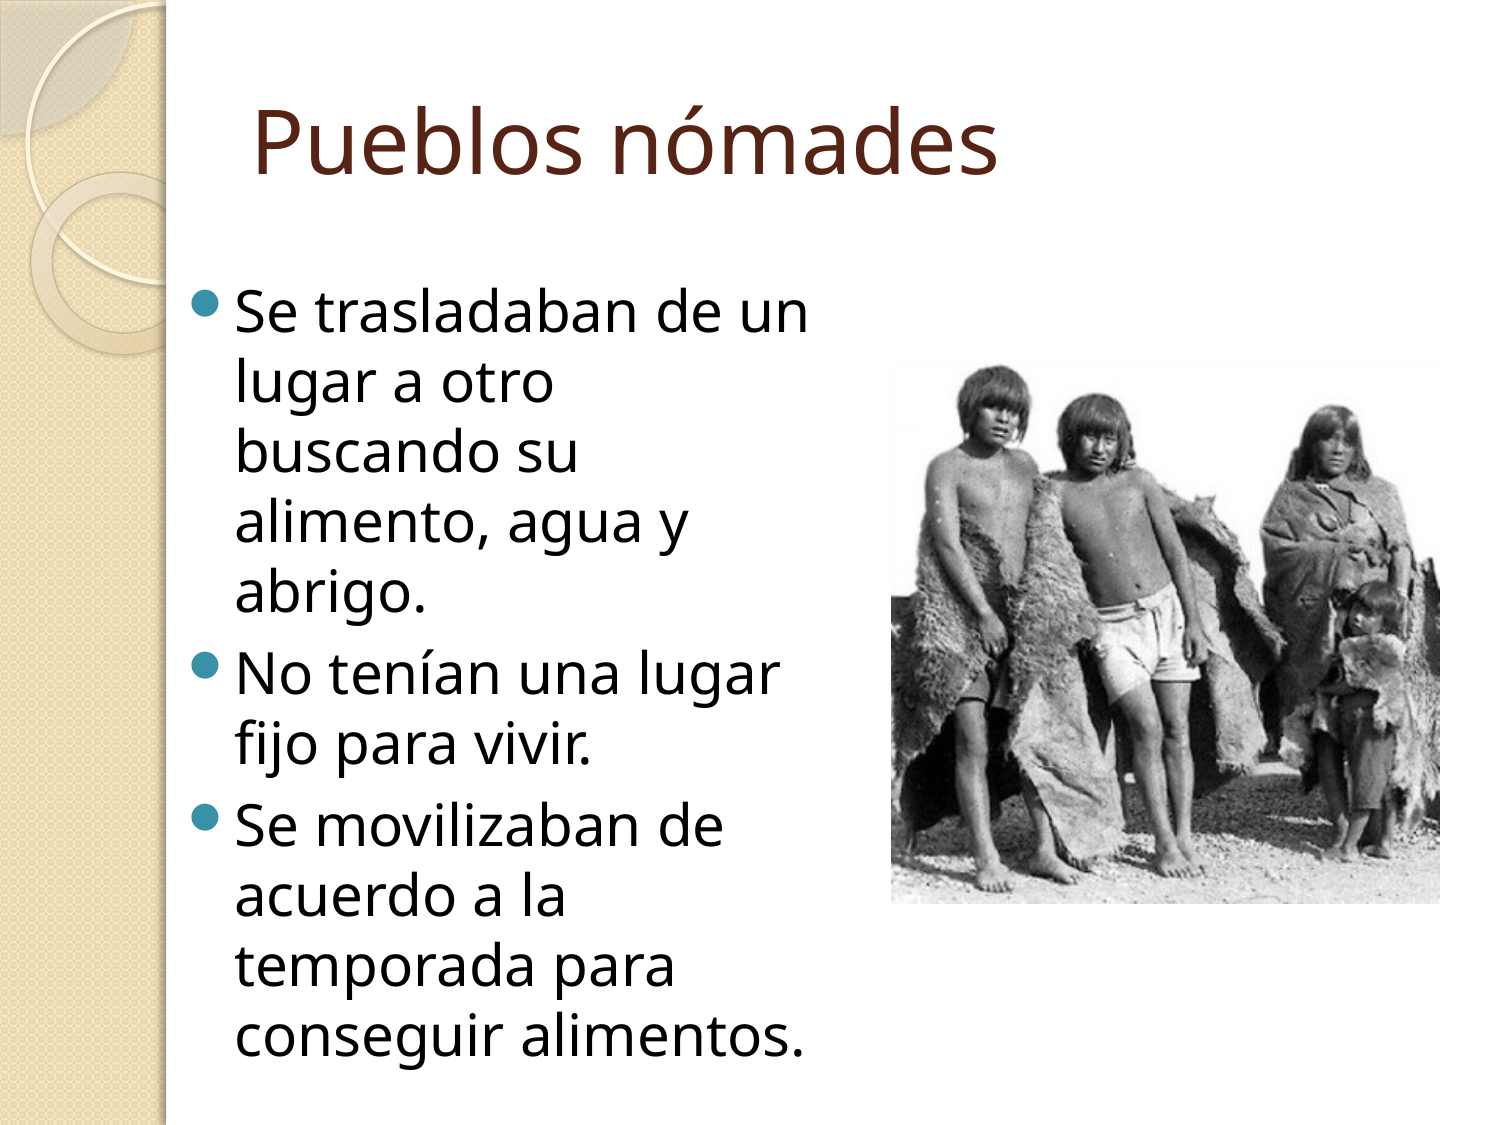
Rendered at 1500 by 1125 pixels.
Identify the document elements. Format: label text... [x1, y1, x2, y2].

list Se trasladaban de un lugar a otro buscando su alimento, agua y abrigo. No tenían una lugar fijo para vivir. Se movilizaban de acuerdo a la temporada para conseguir alimentos. [159, 267, 845, 1106]
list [891, 361, 1441, 904]
title Pueblos nómades [235, 45, 1466, 233]
